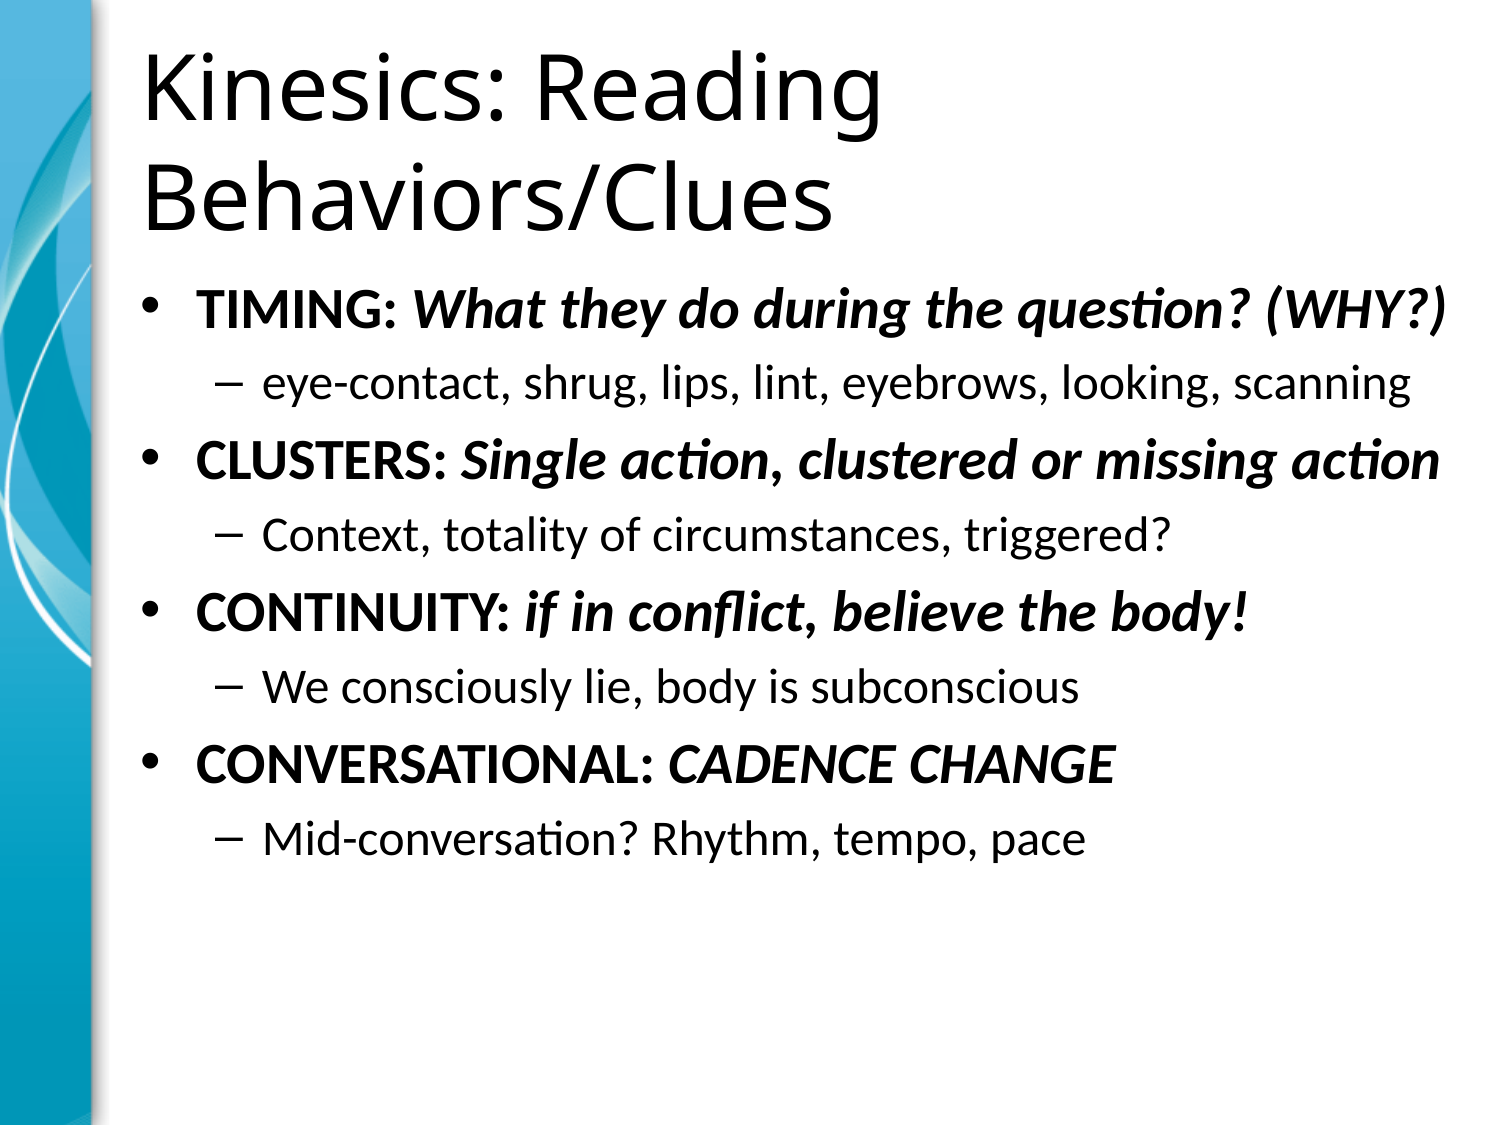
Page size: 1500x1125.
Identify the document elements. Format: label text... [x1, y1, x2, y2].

picture [0, 0, 110, 1125]
list TIMING: What they do during the question? (WHY?) eye-contact, shrug, lips, lint, eyebrows, looking, scanning CLUSTERS: Single action, clustered or missing action Context, totality of circumstances, triggered? CONTINUITY: if in conflict, believe the body! We consciously lie, body is subconscious CONVERSATIONAL: CADENCE CHANGE Mid-conversation? Rhythm, tempo, pace [124, 262, 1500, 1096]
title Kinesics: Reading Behaviors/Clues [124, 44, 1488, 233]
